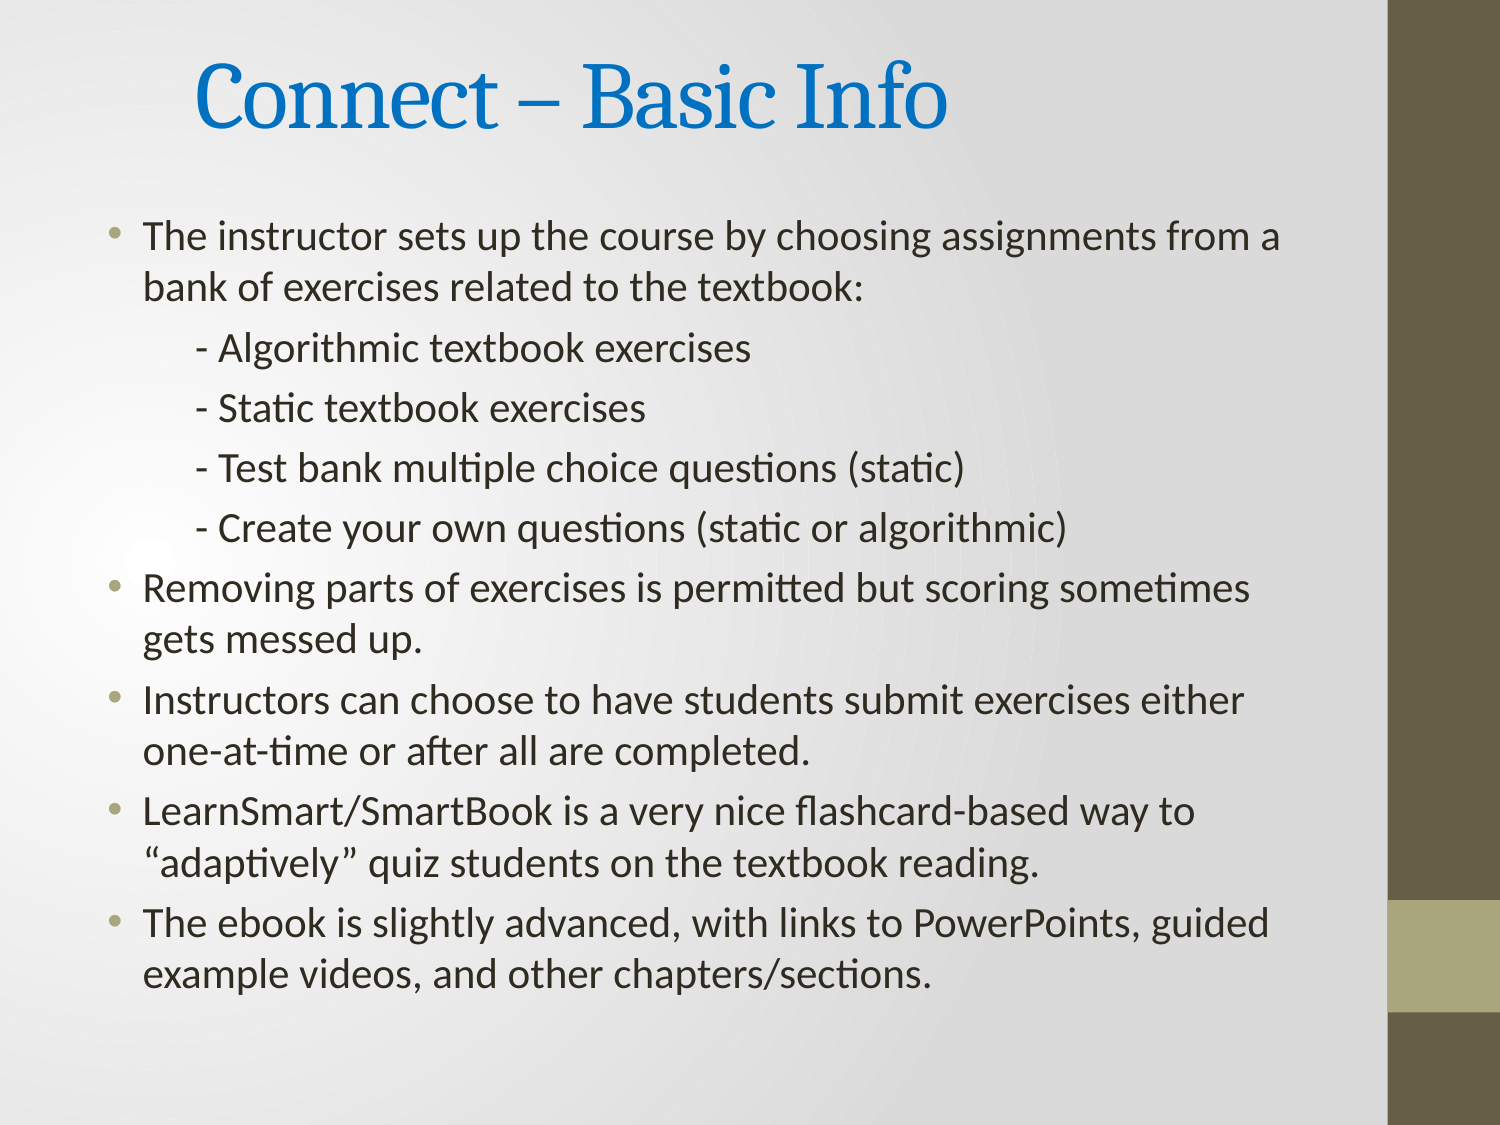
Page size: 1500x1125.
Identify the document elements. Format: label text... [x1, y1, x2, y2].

text_box Connect – Basic Info [180, 24, 964, 155]
text_box The instructor sets up the course by choosing assignments from a bank of exercises related to the textbook: - Algorithmic textbook exercises - Static textbook exercises - Test bank multiple choice questions (static) - Create your own questions (static or algorithmic) Removing parts of exercises is permitted but scoring sometimes gets messed up. Instructors can choose to have students submit exercises either one-at-time or after all are completed. LearnSmart/SmartBook is a very nice flashcard-based way to “adaptively” quiz students on the textbook reading. The ebook is slightly advanced, with links to PowerPoints, guided example videos, and other chapters/sections. [75, 199, 1325, 1013]
